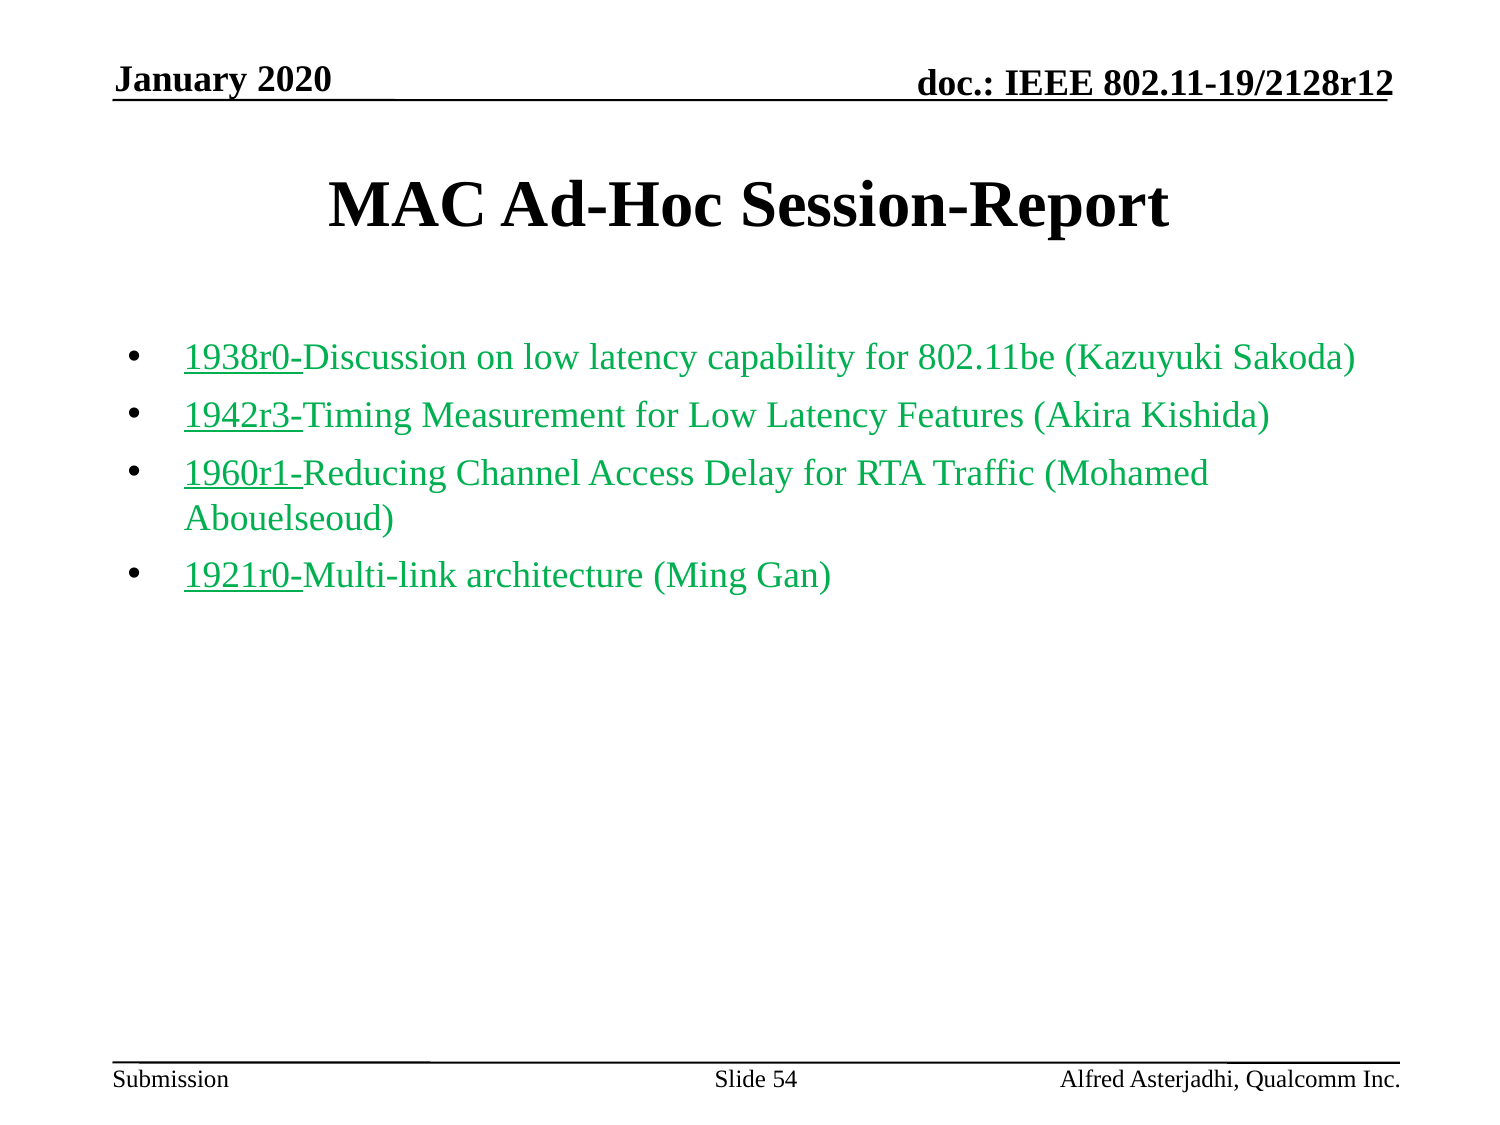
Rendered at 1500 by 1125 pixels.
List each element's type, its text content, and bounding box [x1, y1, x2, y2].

title MAC Ad-Hoc Session-Report [112, 112, 1388, 288]
footer Alfred Asterjadhi, Qualcomm Inc. [878, 1061, 1402, 1093]
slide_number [114, 54, 493, 100]
slide_number Slide 54 [712, 1061, 800, 1123]
list 1938r0-Discussion on low latency capability for 802.11be (Kazuyuki Sakoda) 1942r3-Timing Measurement for Low Latency Features (Akira Kishida) 1960r1-Reducing Channel Access Delay for RTA Traffic (Mohamed Abouelseoud) 1921r0-Multi-link architecture (Ming Gan) [112, 324, 1388, 1000]
